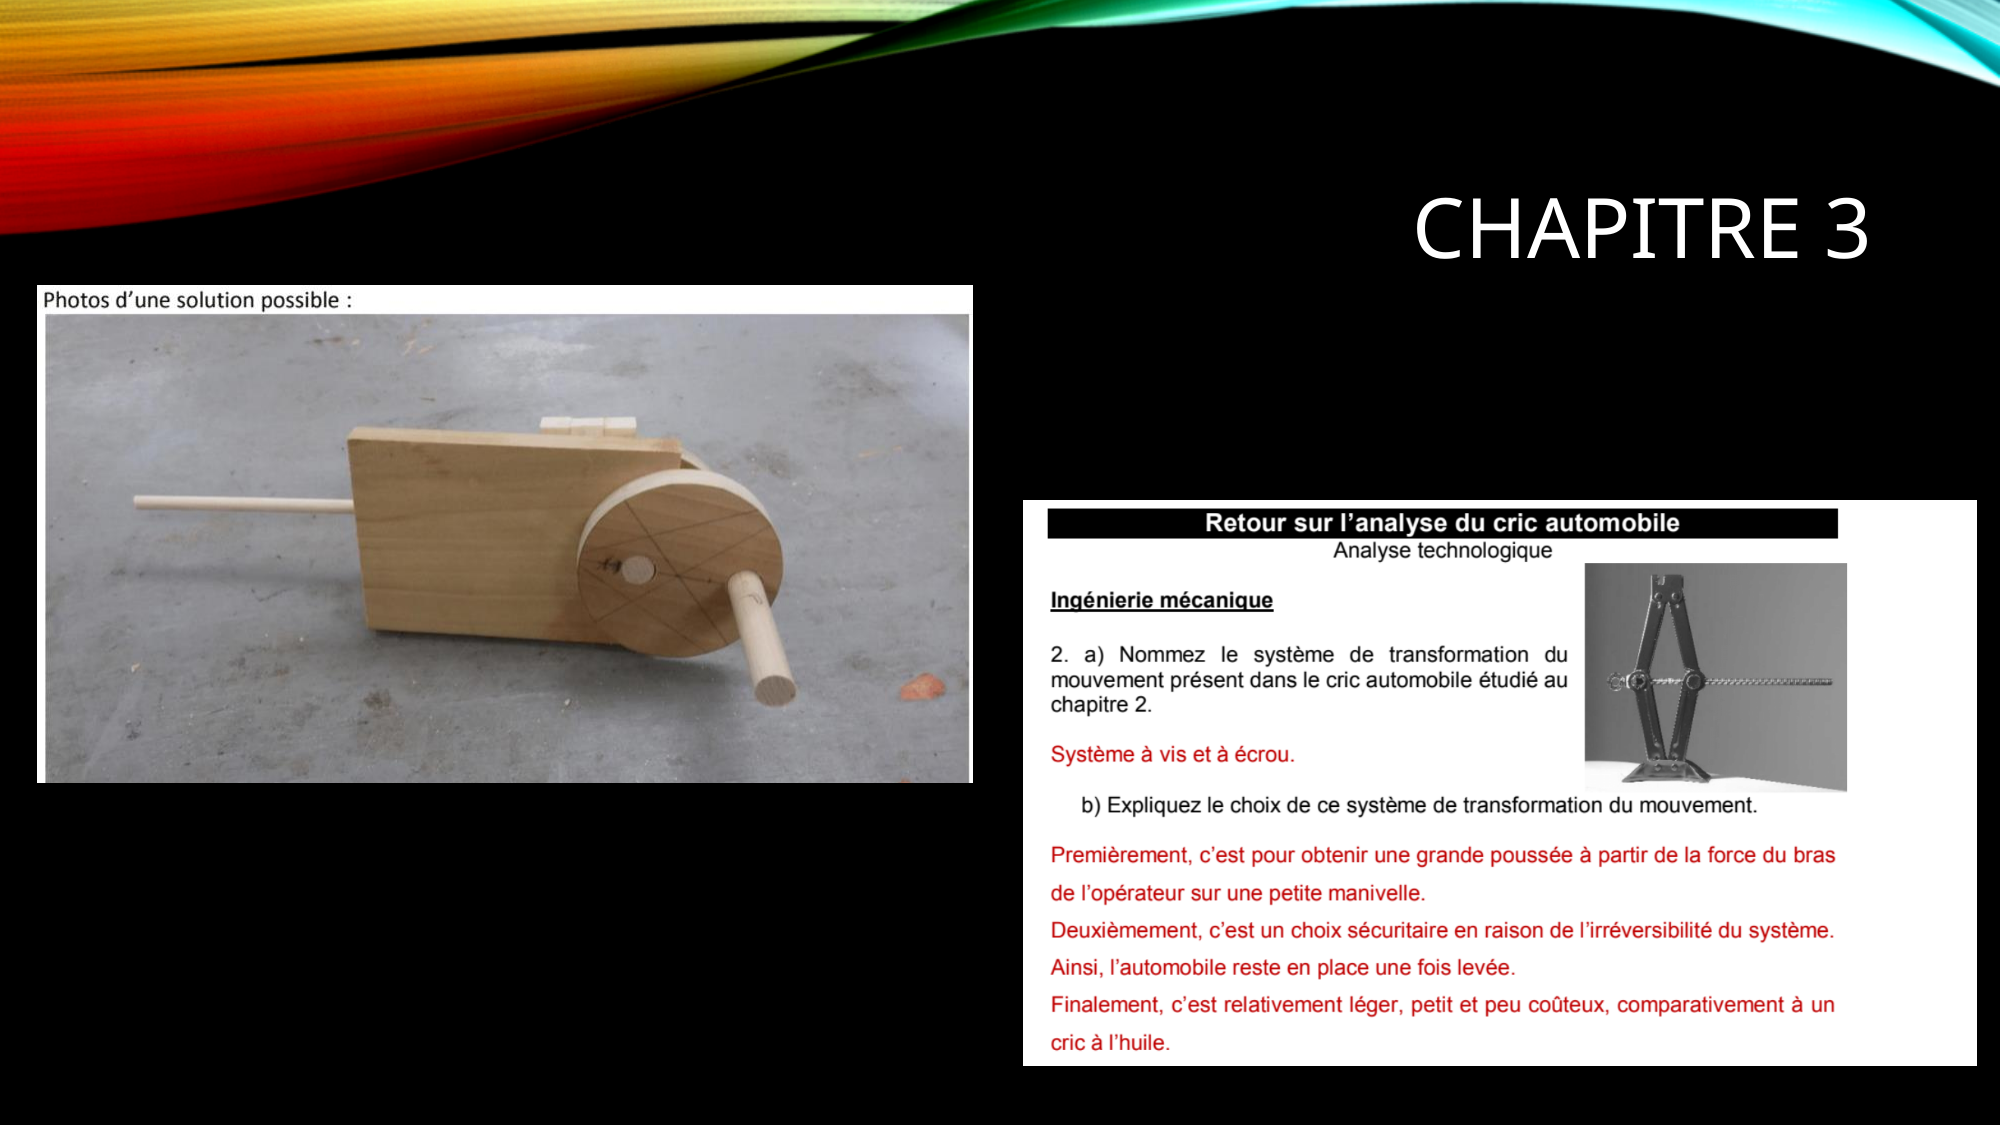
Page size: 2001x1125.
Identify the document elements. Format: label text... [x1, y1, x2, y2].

picture [1023, 500, 1977, 1066]
picture [37, 285, 974, 783]
picture [0, 0, 2000, 237]
title Chapitre 3 [474, 125, 1888, 338]
